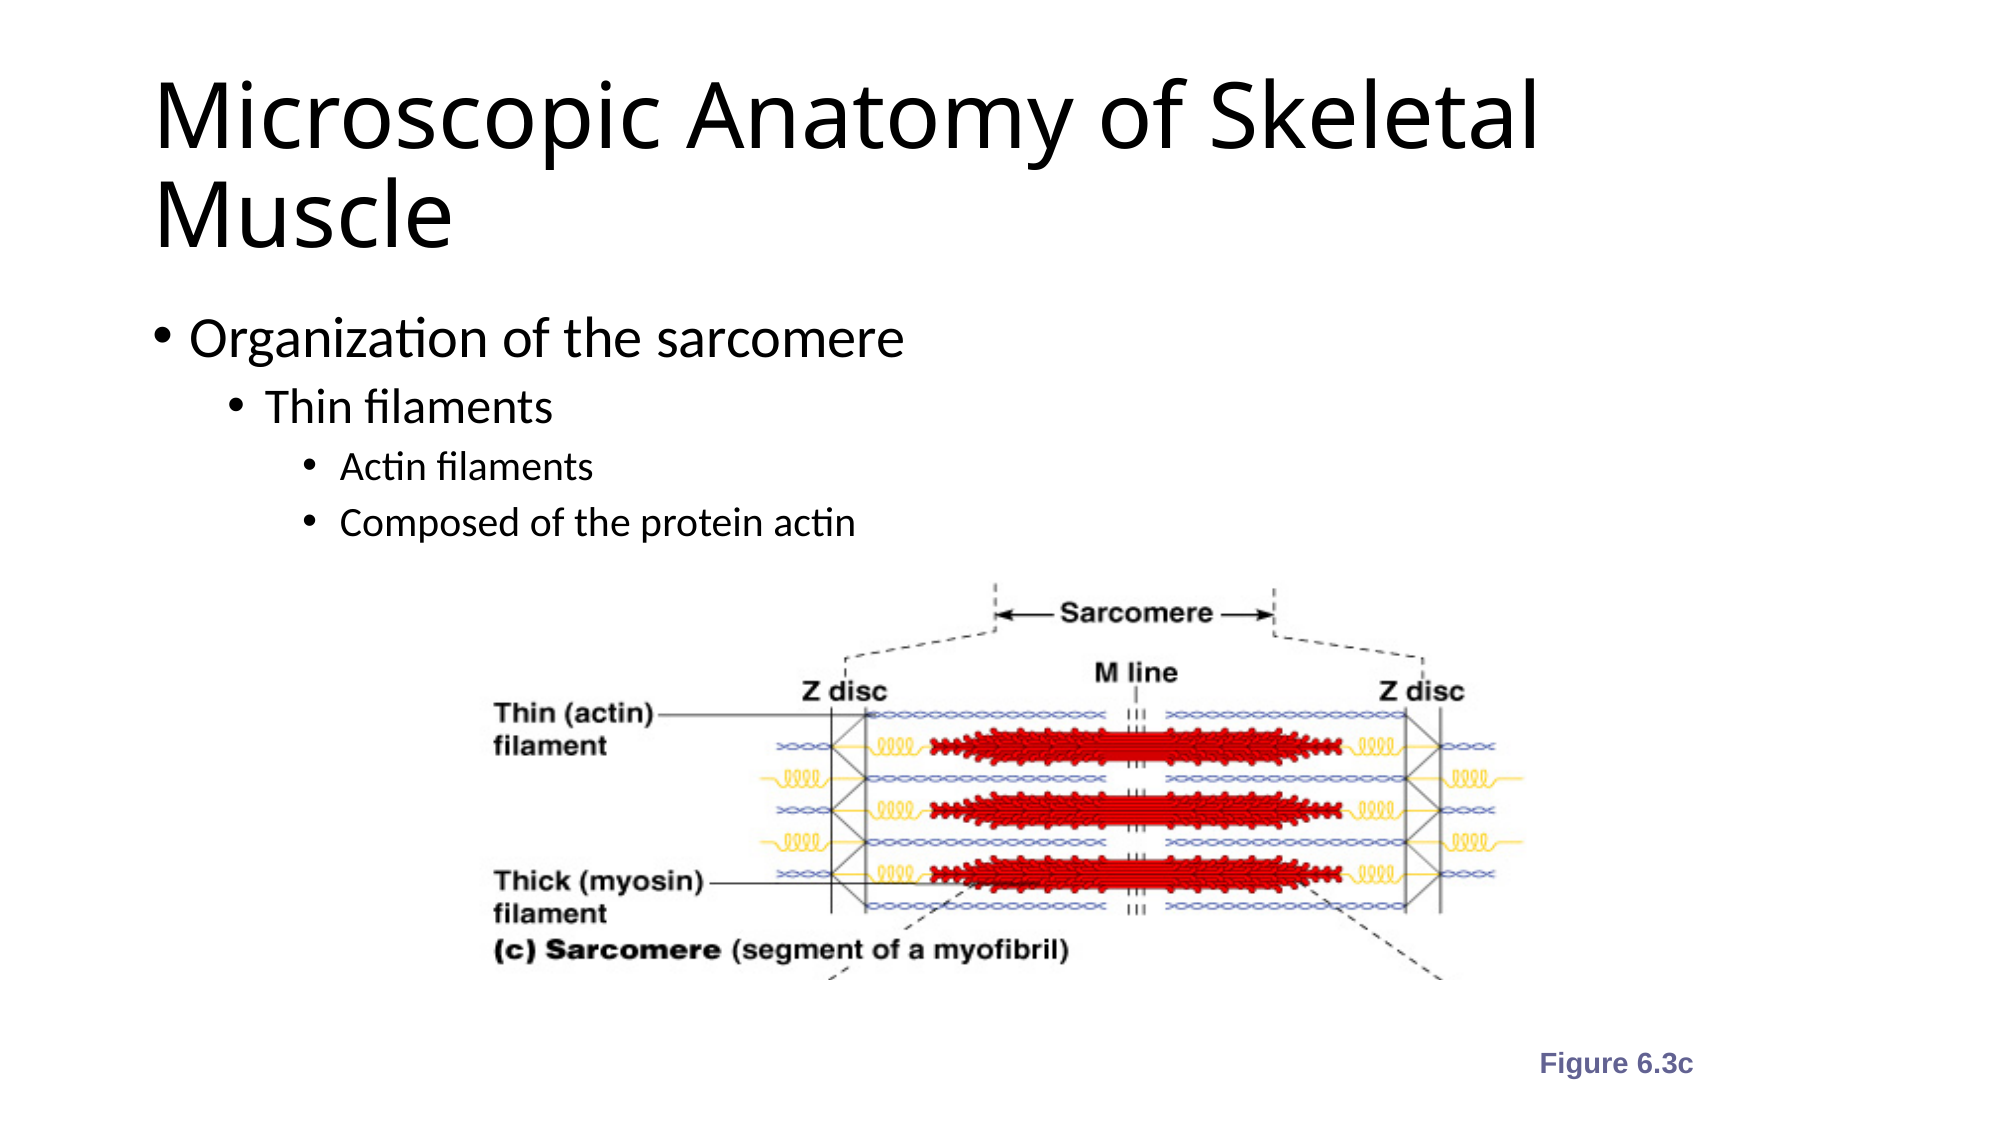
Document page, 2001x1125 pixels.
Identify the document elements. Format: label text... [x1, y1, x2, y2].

text_box Figure 6.3c [1524, 1037, 1709, 1088]
list Organization of the sarcomere Thin filaments Actin filaments Composed of the protein actin [137, 299, 1863, 1014]
title Microscopic Anatomy of Skeletal Muscle [137, 59, 1863, 278]
picture [453, 562, 1547, 980]
